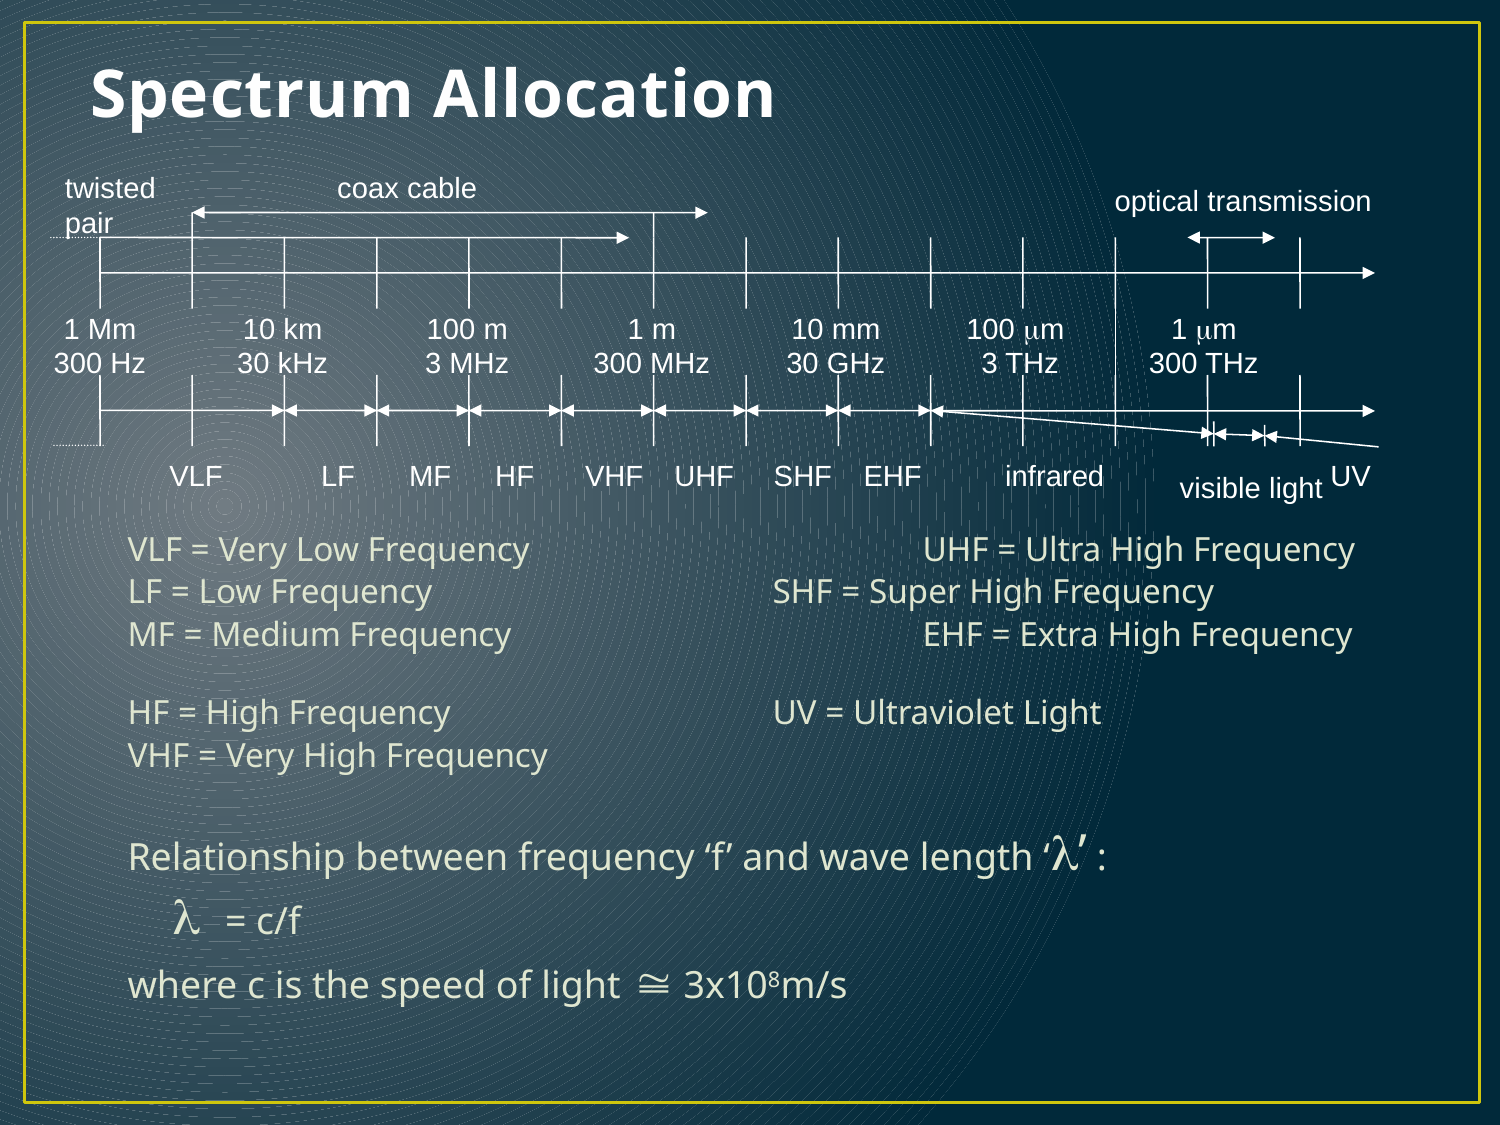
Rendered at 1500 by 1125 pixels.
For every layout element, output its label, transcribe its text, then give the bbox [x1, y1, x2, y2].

text_box coax cable [322, 162, 492, 209]
text_box 1 m 300 THz [1128, 302, 1279, 388]
text_box 1 m 300 MHz [578, 302, 726, 388]
list VLF = Very Low Frequency UHF = Ultra High Frequency LF = Low Frequency SHF = Super High Frequency MF = Medium Frequency EHF = Extra High Frequency HF = High Frequency UV = Ultraviolet Light VHF = Very High Frequency Relationship between frequency ‘f’ and wave length ‘’ :  = c/f where c is the speed of light  3x108m/s [112, 525, 1388, 1000]
text_box 100 m 3 THz [951, 302, 1089, 388]
text_box infrared [990, 457, 1120, 500]
text_box VLF [154, 457, 239, 500]
text_box MF [394, 457, 468, 500]
picture [1119, 447, 1127, 461]
text_box twisted pair [49, 162, 203, 248]
text_box optical transmission [1099, 174, 1387, 225]
text_box [1301, 266, 1375, 280]
text_box 10 mm 30 GHz [760, 302, 911, 388]
text_box [1301, 404, 1375, 418]
title Spectrum Allocation [75, 42, 804, 139]
text_box VHF [570, 456, 659, 500]
text_box LF [306, 456, 382, 500]
text_box 10 km 30 kHz [214, 302, 352, 388]
text_box HF [480, 457, 549, 500]
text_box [1315, 449, 1374, 453]
text_box UV [1315, 449, 1386, 500]
text_box UHF [659, 456, 750, 500]
picture [1105, 311, 1115, 386]
text_box 1 Mm 300 Hz [37, 302, 163, 388]
text_box EHF [848, 456, 937, 500]
text_box SHF [759, 456, 847, 500]
text_box 100 m 3 MHz [404, 302, 530, 388]
text_box visible light [1162, 462, 1341, 513]
picture [1116, 363, 1120, 386]
